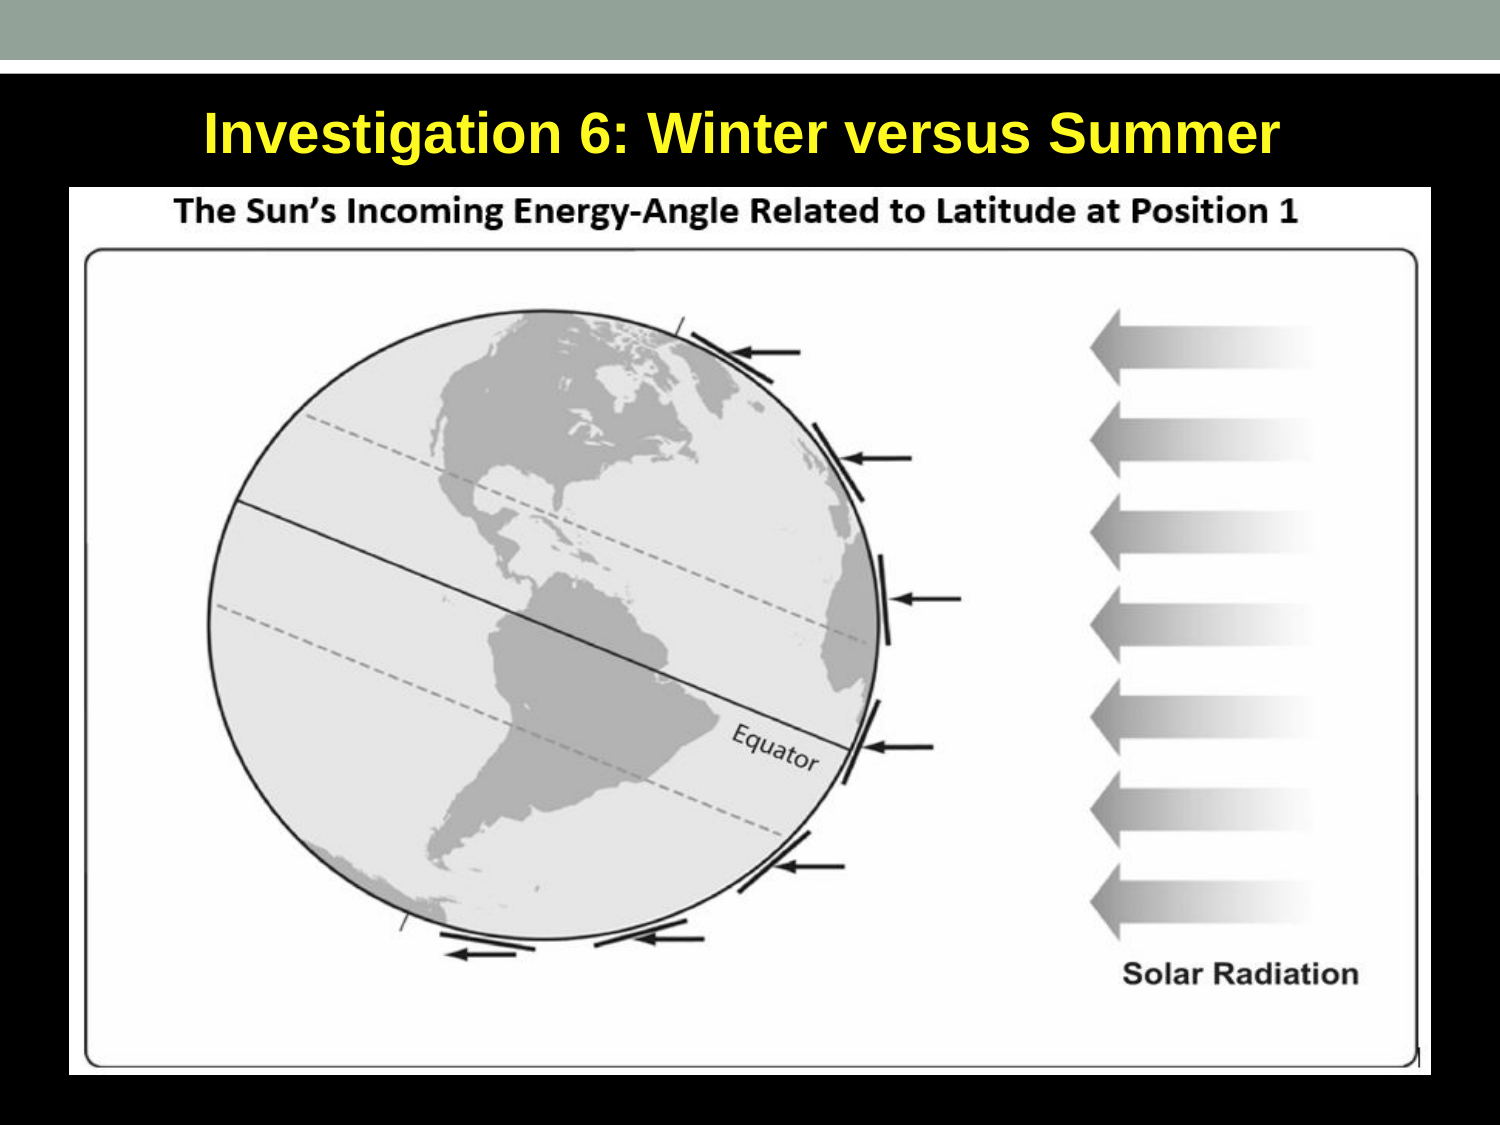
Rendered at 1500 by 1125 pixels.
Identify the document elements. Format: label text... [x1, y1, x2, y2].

text_box Investigation 6: Winter versus Summer [99, 87, 1386, 173]
picture [69, 187, 1431, 1076]
